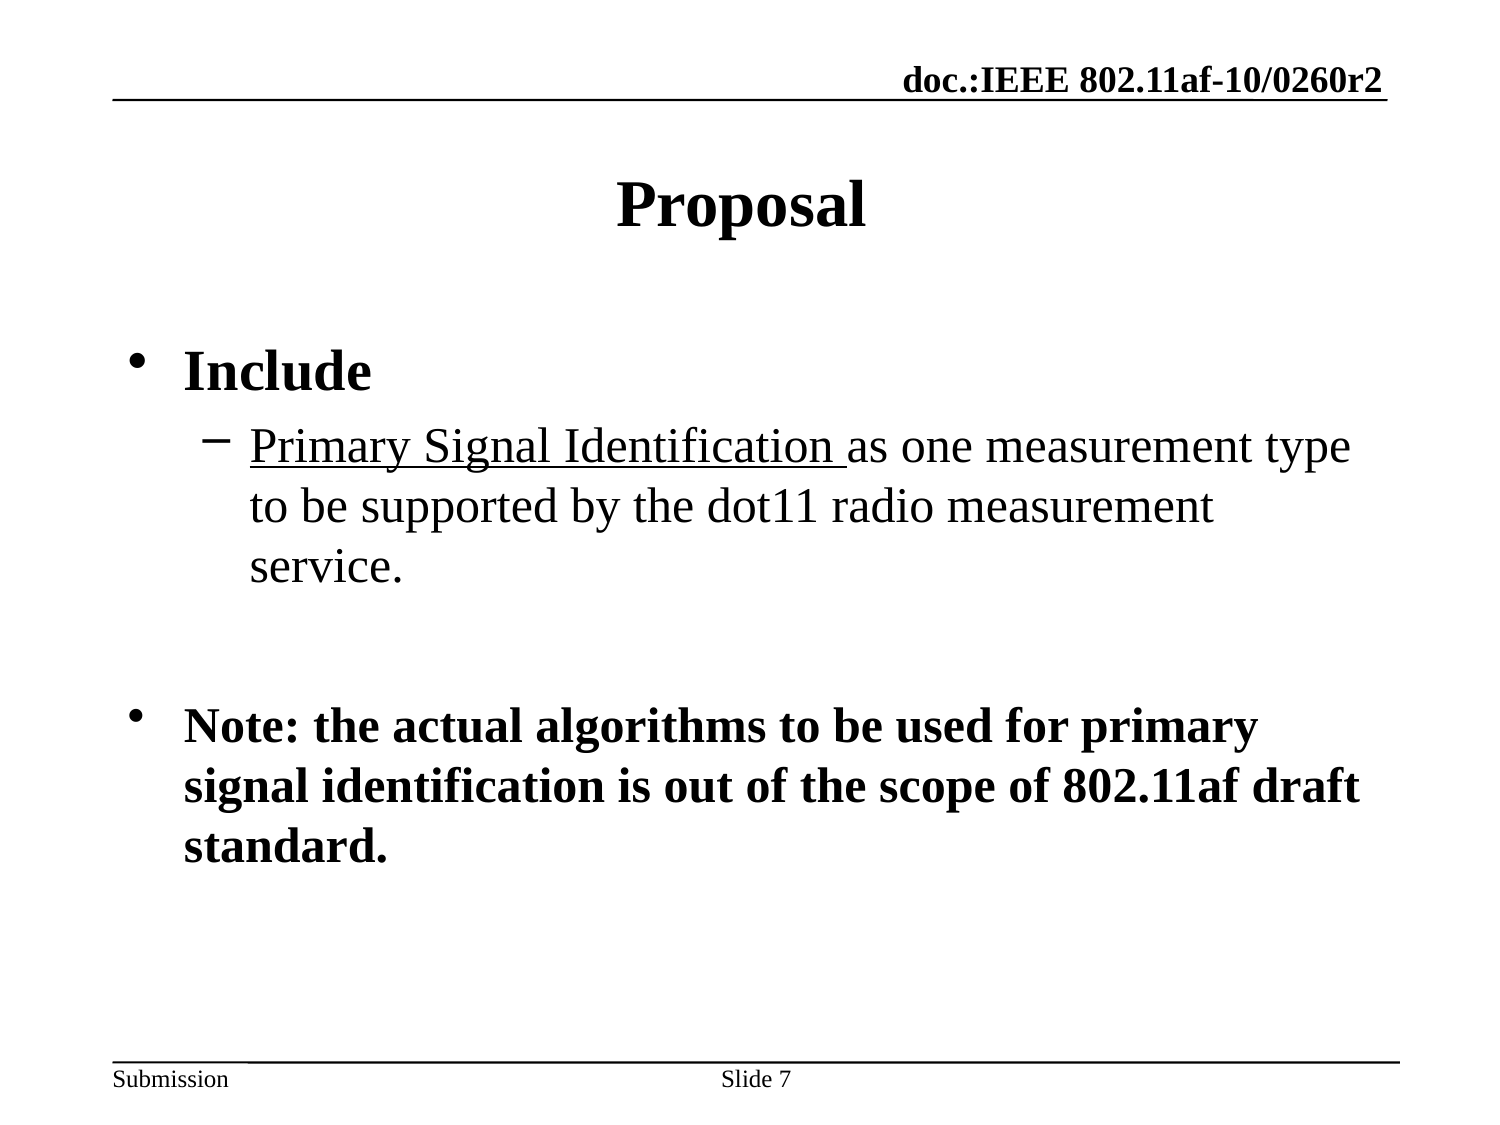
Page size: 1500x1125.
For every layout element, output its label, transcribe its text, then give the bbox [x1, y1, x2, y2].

title Proposal [112, 112, 1388, 288]
slide_number 7 [712, 1061, 800, 1093]
list Include Primary Signal Identification as one measurement type to be supported by the dot11 radio measurement service. Note: the actual algorithms to be used for primary signal identification is out of the scope of 802.11af draft standard. [112, 324, 1388, 1001]
